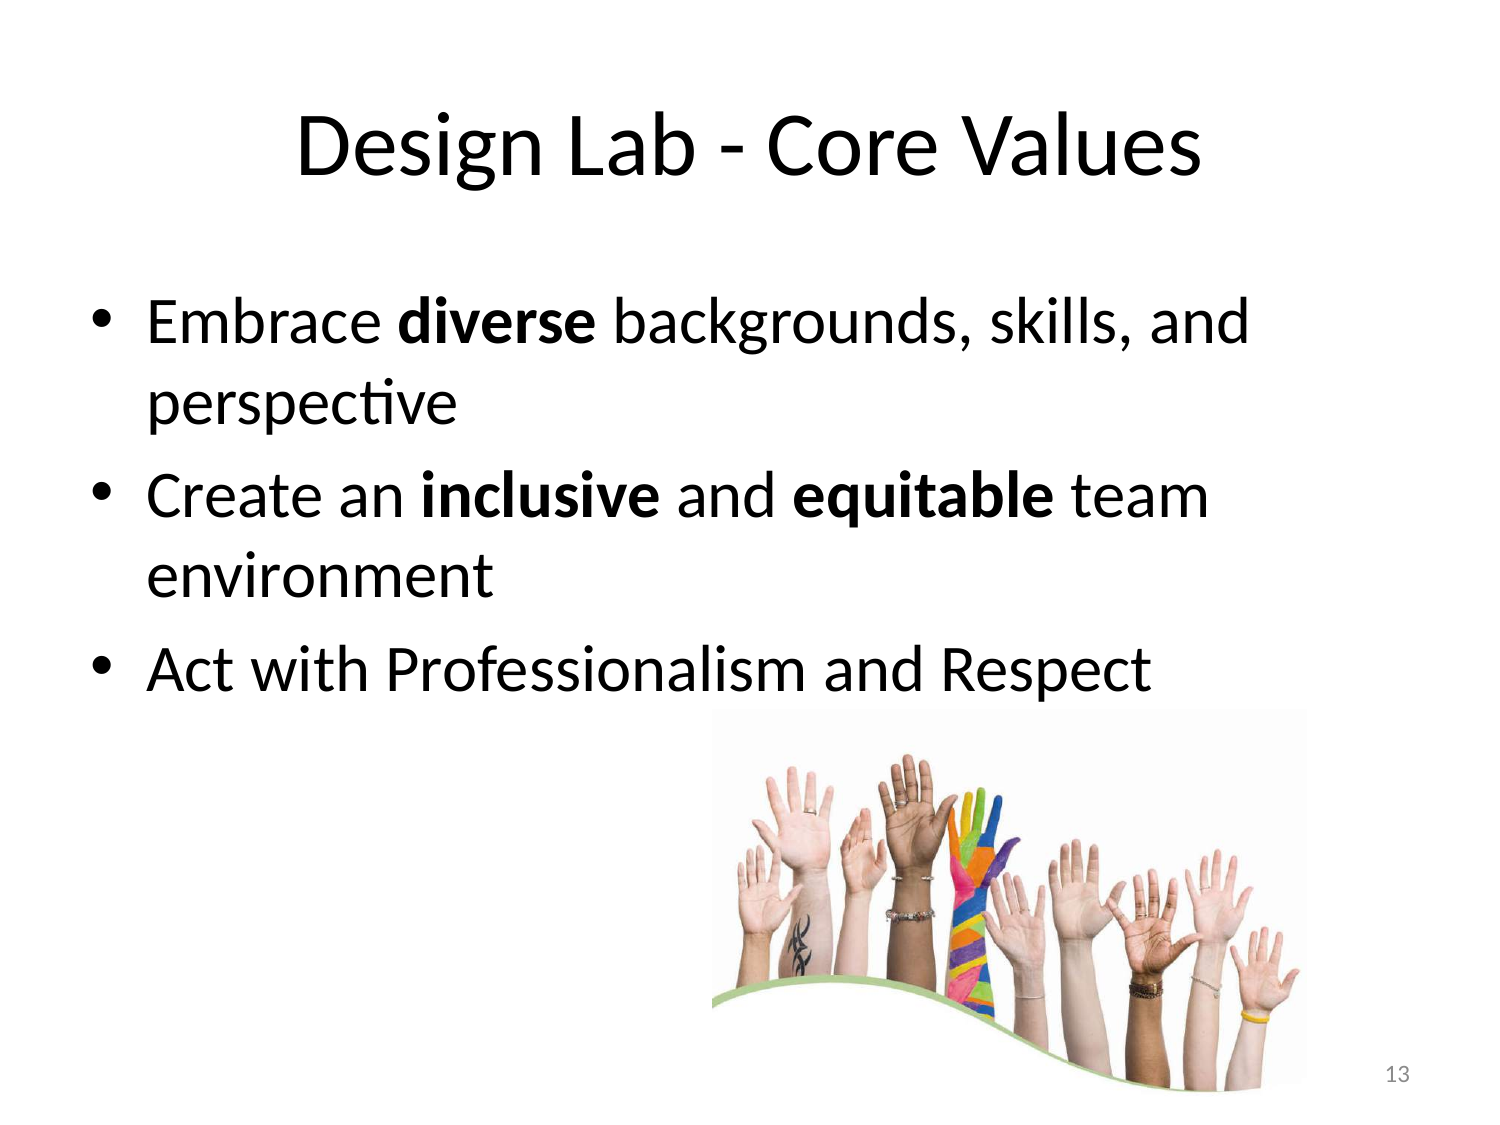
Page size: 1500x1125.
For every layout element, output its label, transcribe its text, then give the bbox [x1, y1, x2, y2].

picture [712, 708, 1307, 1097]
list Embrace diverse backgrounds, skills, and perspective Create an inclusive and equitable team environment Act with Professionalism and Respect [75, 269, 1425, 1080]
title Design Lab - Core Values [75, 45, 1425, 233]
slide_number 13 [1307, 1042, 1425, 1103]
